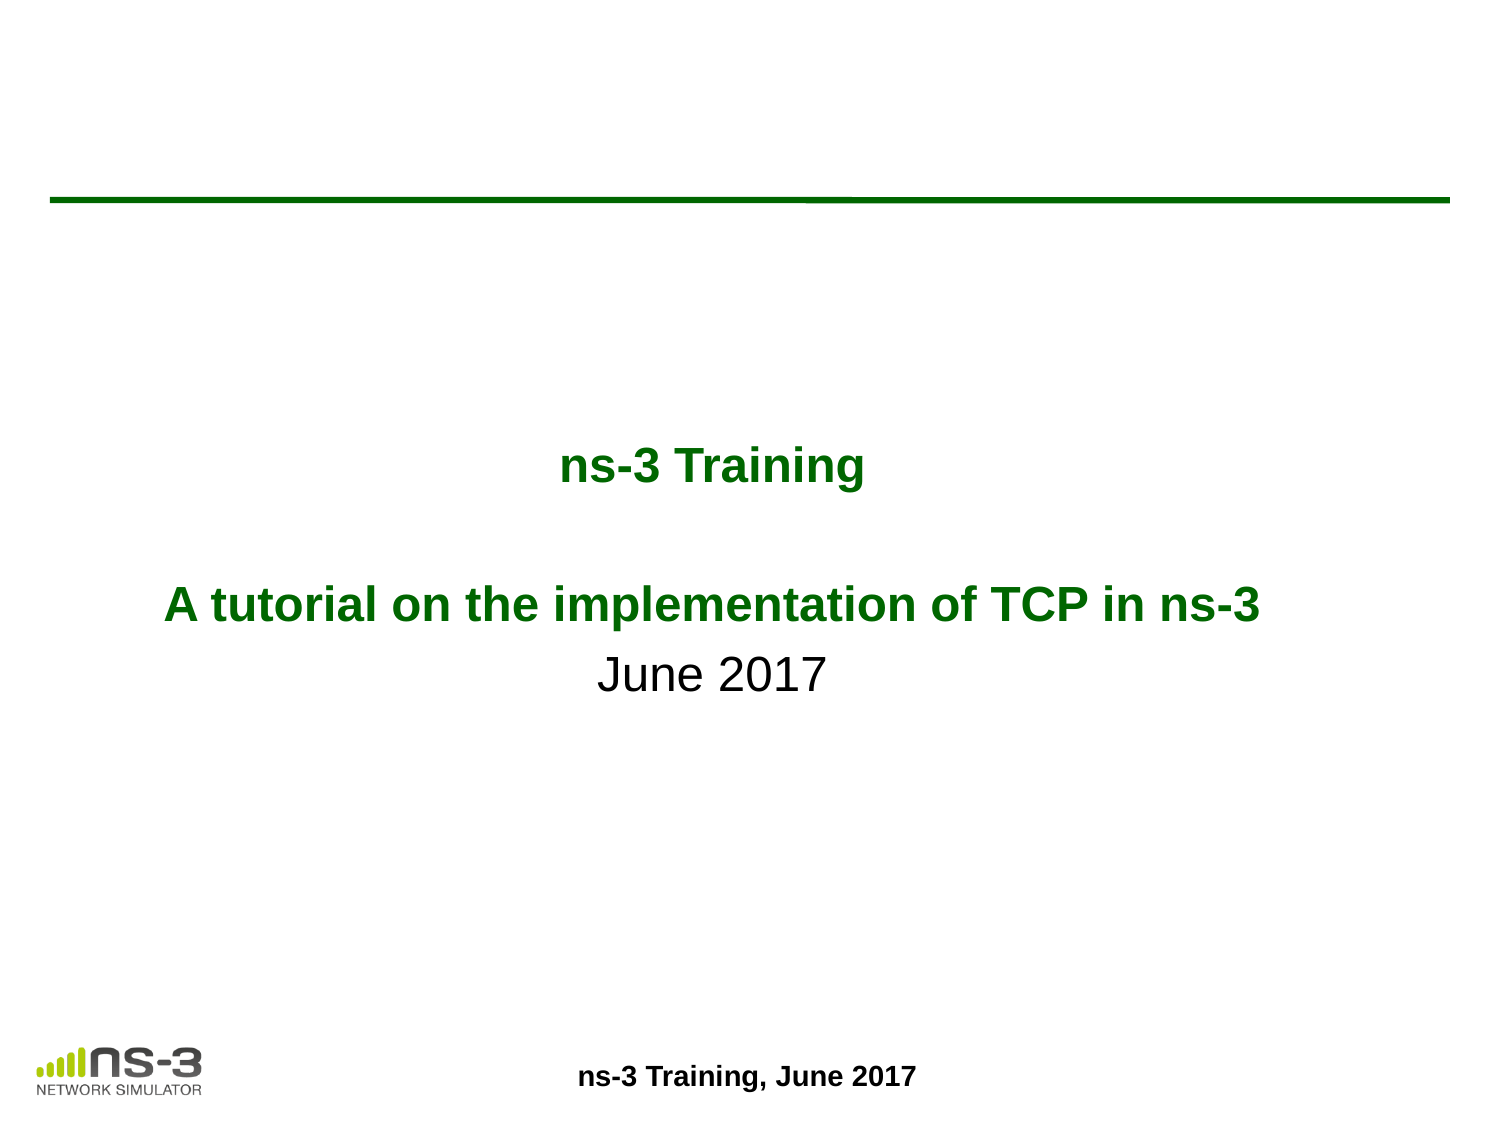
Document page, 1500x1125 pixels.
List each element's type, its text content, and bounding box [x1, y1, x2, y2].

text_box ns-3 Training, June 2017 [512, 1049, 983, 1100]
picture [24, 1017, 213, 1125]
list ns-3 Training A tutorial on the implementation of TCP in ns-3 June 2017 [86, 424, 1339, 701]
